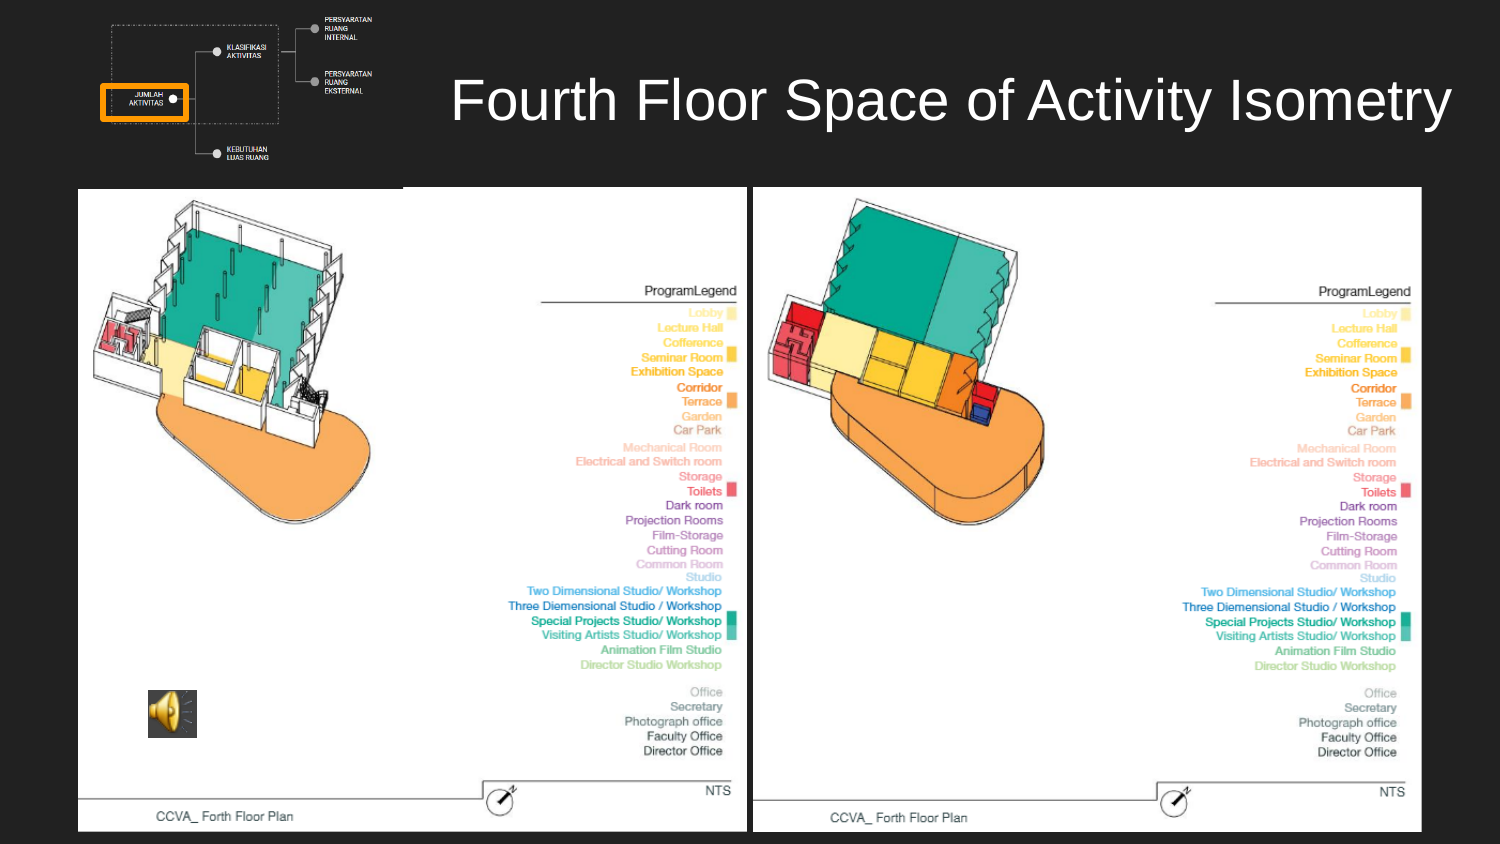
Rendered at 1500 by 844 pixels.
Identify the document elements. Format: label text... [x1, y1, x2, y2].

picture [752, 187, 1422, 832]
title Fourth Floor Space of Activity Isometry [408, 47, 1500, 142]
picture [56, 0, 748, 832]
